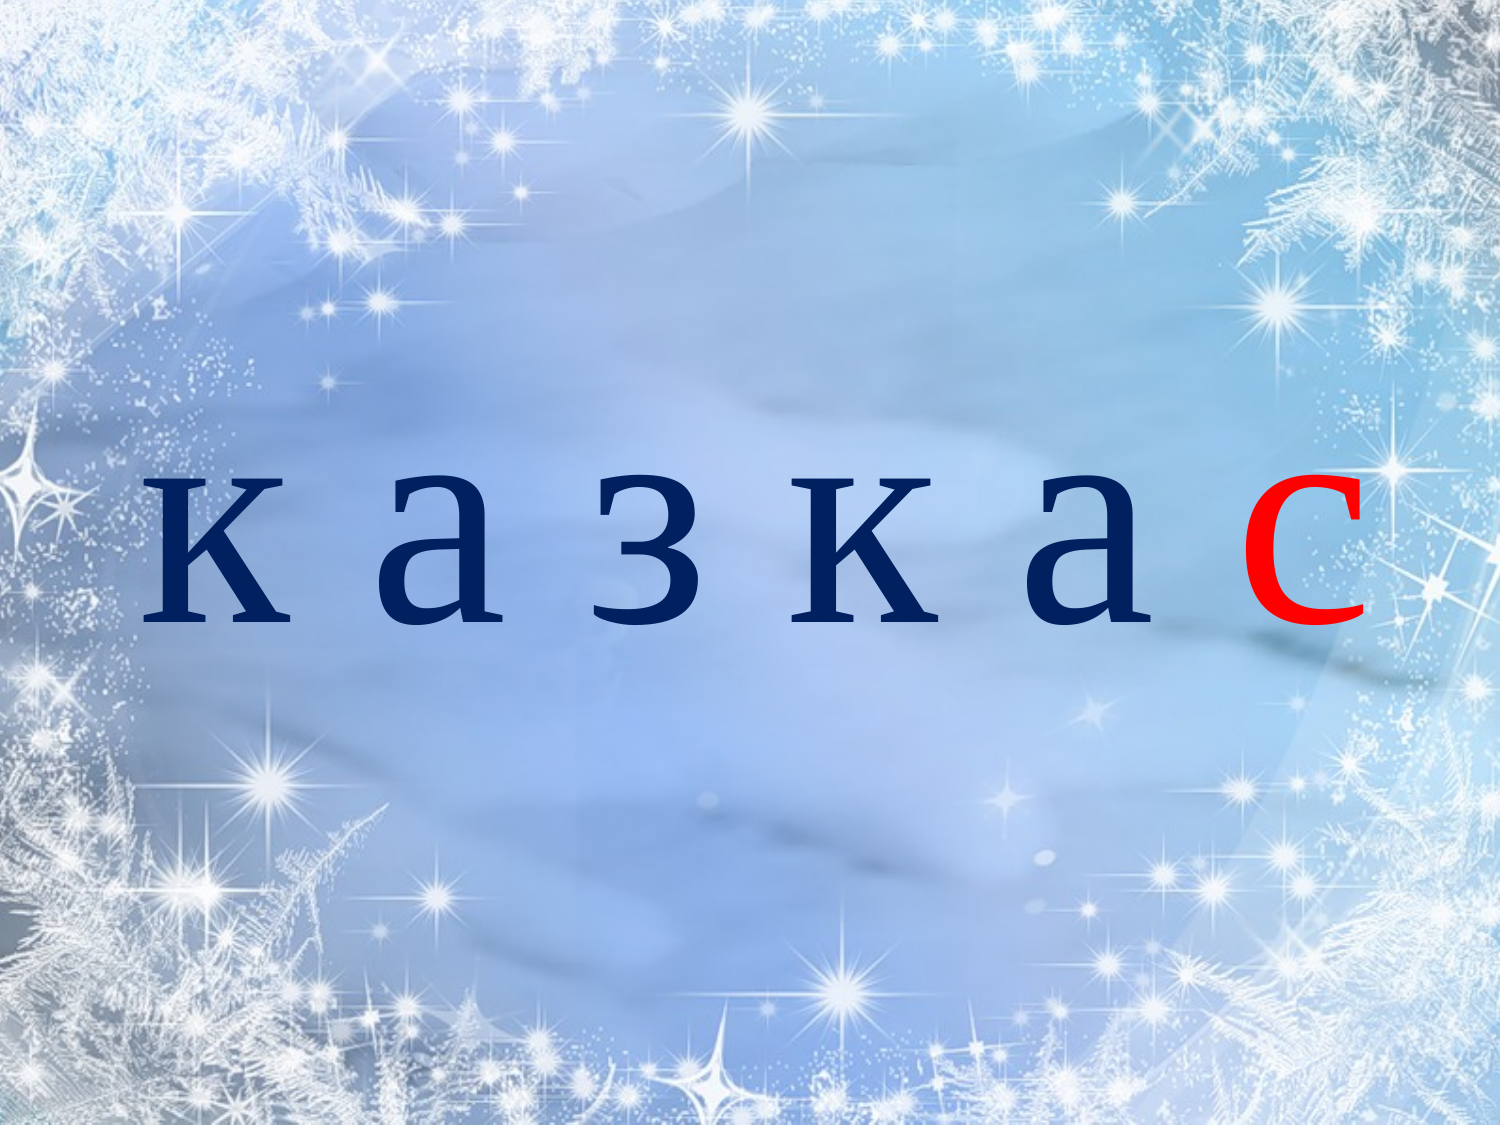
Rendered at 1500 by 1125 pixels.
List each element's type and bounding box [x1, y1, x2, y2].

list [0, 0, 1500, 1125]
